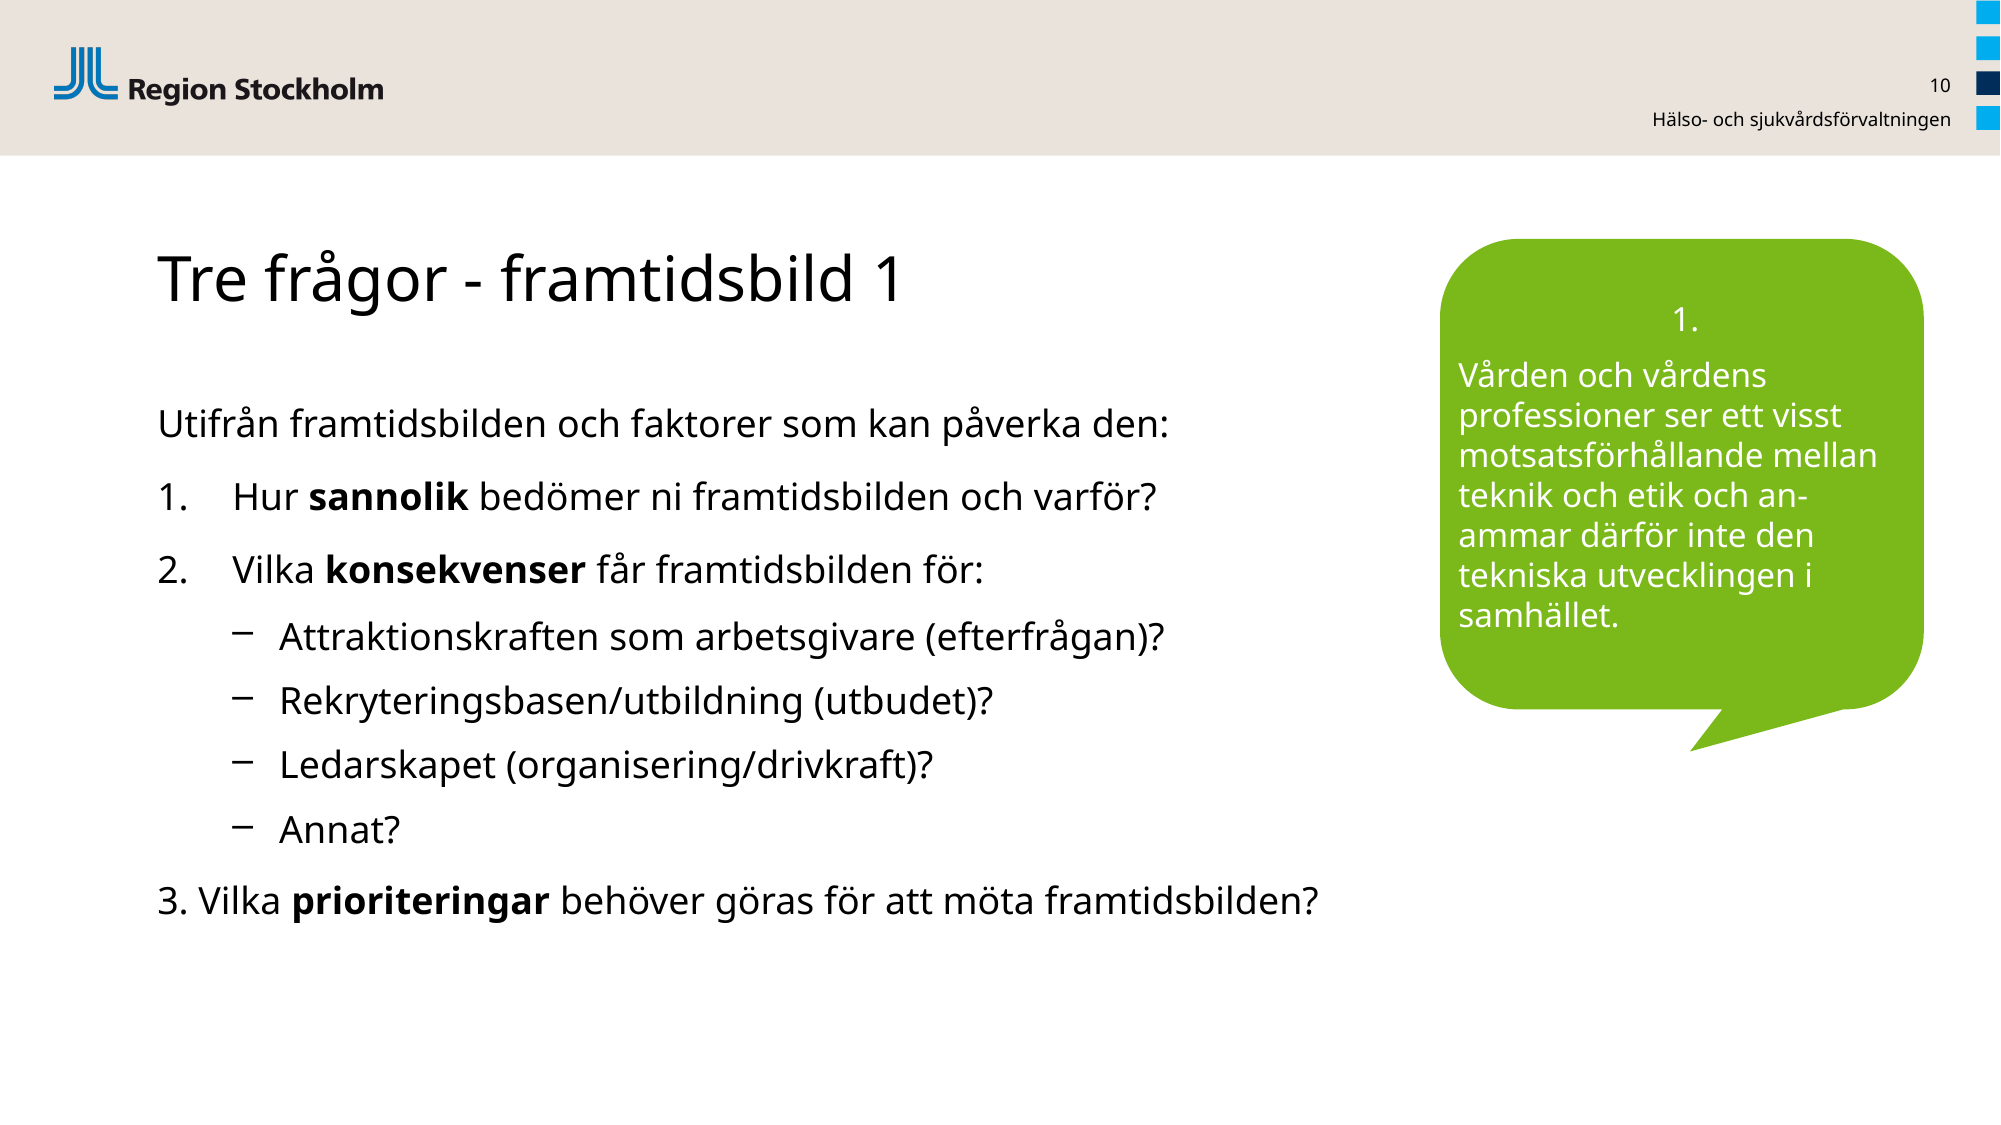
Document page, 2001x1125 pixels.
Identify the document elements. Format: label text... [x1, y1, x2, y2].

text_box [1440, 295, 1924, 752]
text_box 1. Vården och vårdens professioner ser ett visst motsatsförhållande mellan teknik och etik och an-ammar därför inte den tekniska utvecklingen i samhället. [1443, 290, 1928, 627]
picture [54, 47, 383, 106]
footer Hälso- och sjukvårdsförvaltningen [1400, 107, 1952, 129]
text_box [1444, 238, 1919, 290]
title Tre frågor - framtidsbild 1 [157, 238, 1514, 377]
text_box Utifrån framtidsbilden och faktorer som kan påverka den: Hur sannolik bedömer ni framtidsbilden och varför? Vilka konsekvenser får framtidsbilden för: Attraktionskraften som arbetsgivare (efterfrågan)? Rekryteringsbasen/utbildning (utbudet)? Ledarskapet (organisering/drivkraft)? Annat? 3. Vilka prioriteringar behöver göras för att möta framtidsbilden? [157, 386, 1508, 1073]
slide_number 10 [1400, 73, 1952, 95]
